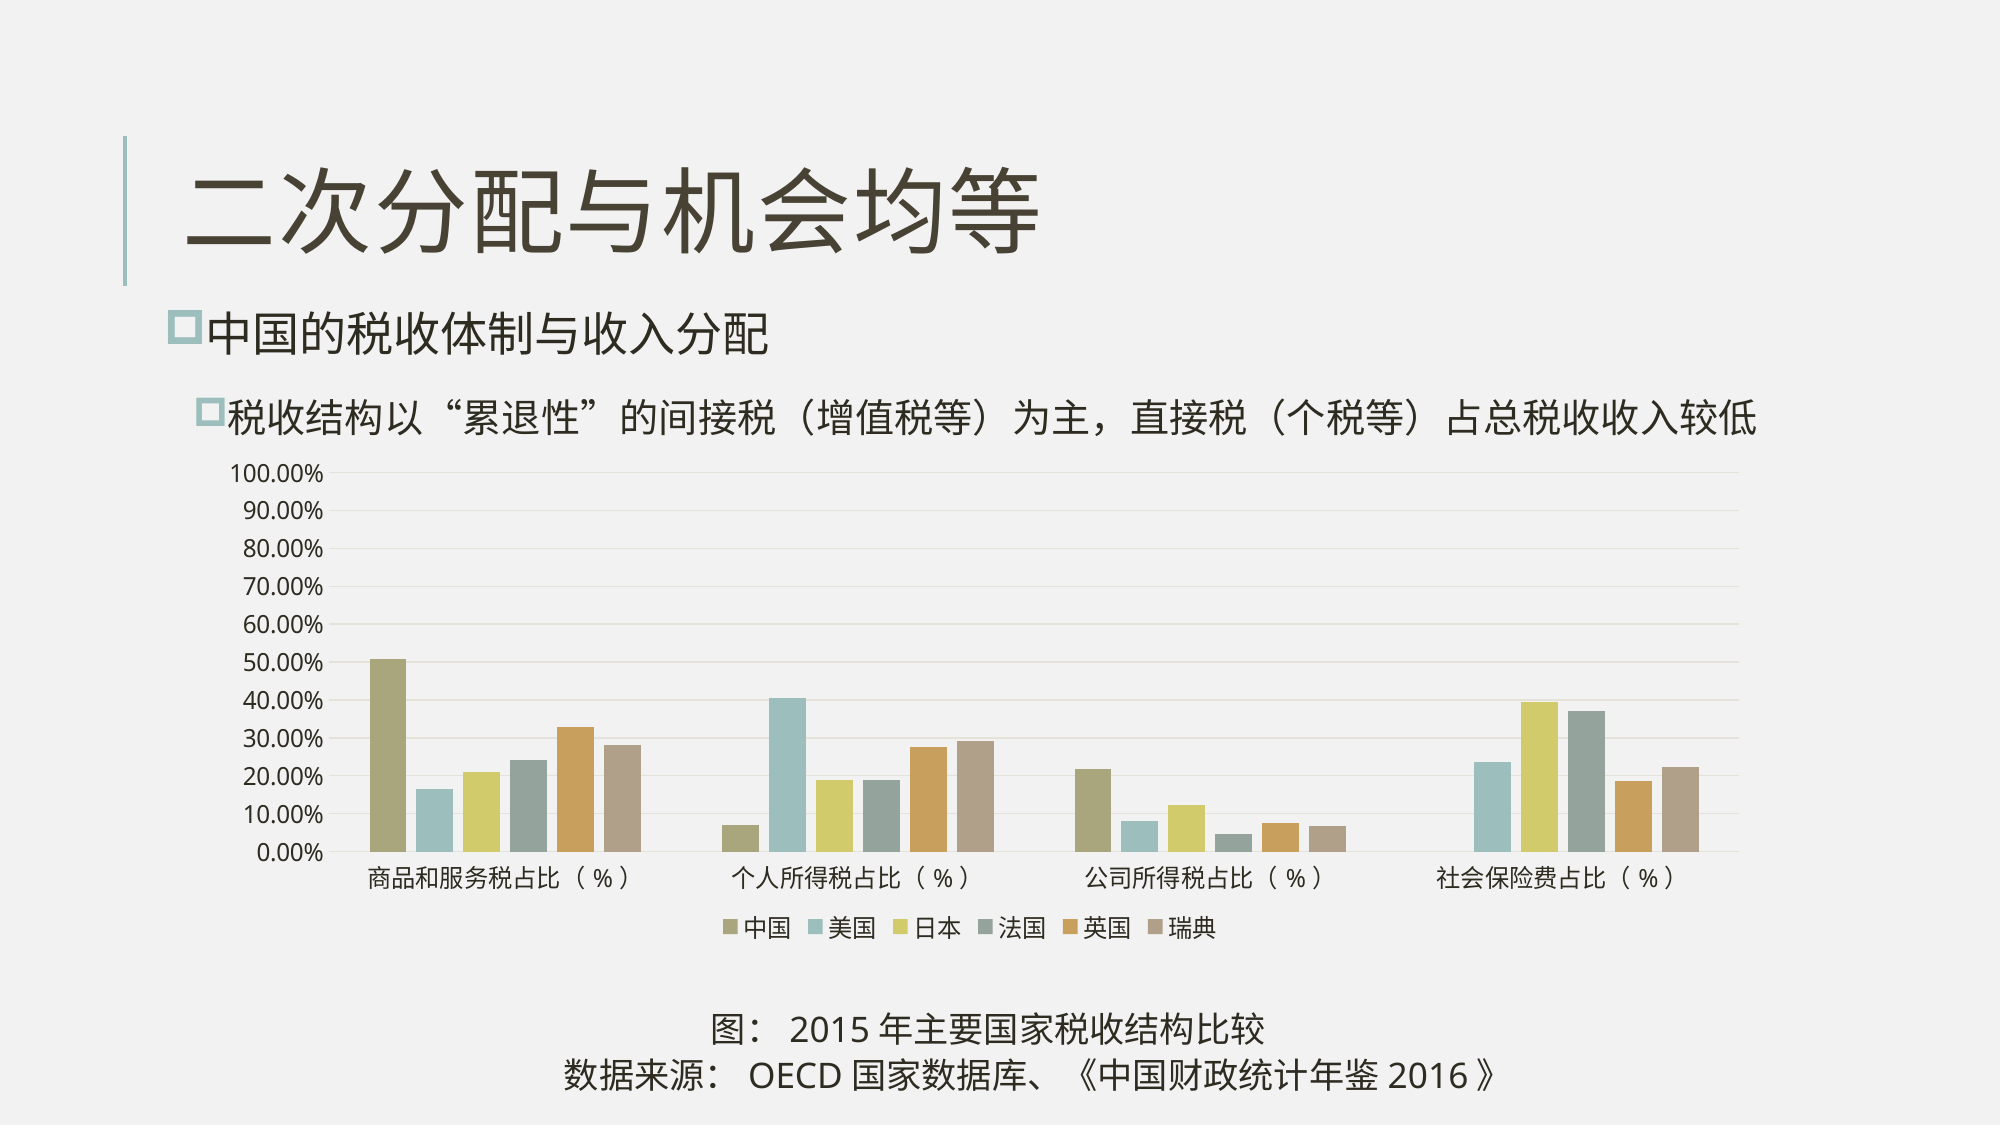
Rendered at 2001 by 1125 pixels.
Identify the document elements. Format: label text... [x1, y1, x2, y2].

list 中国的税收体制与收入分配 税收结构以“累退性”的间接税（增值税等）为主，直接税（个税等）占总税收收入较低 图：2015年主要国家税收结构比较 数据来源：OECD国家数据库、《中国财政统计年鉴2016》 [126, 301, 1935, 1106]
chart [228, 453, 1771, 954]
title 二次分配与机会均等 [168, 96, 1763, 301]
